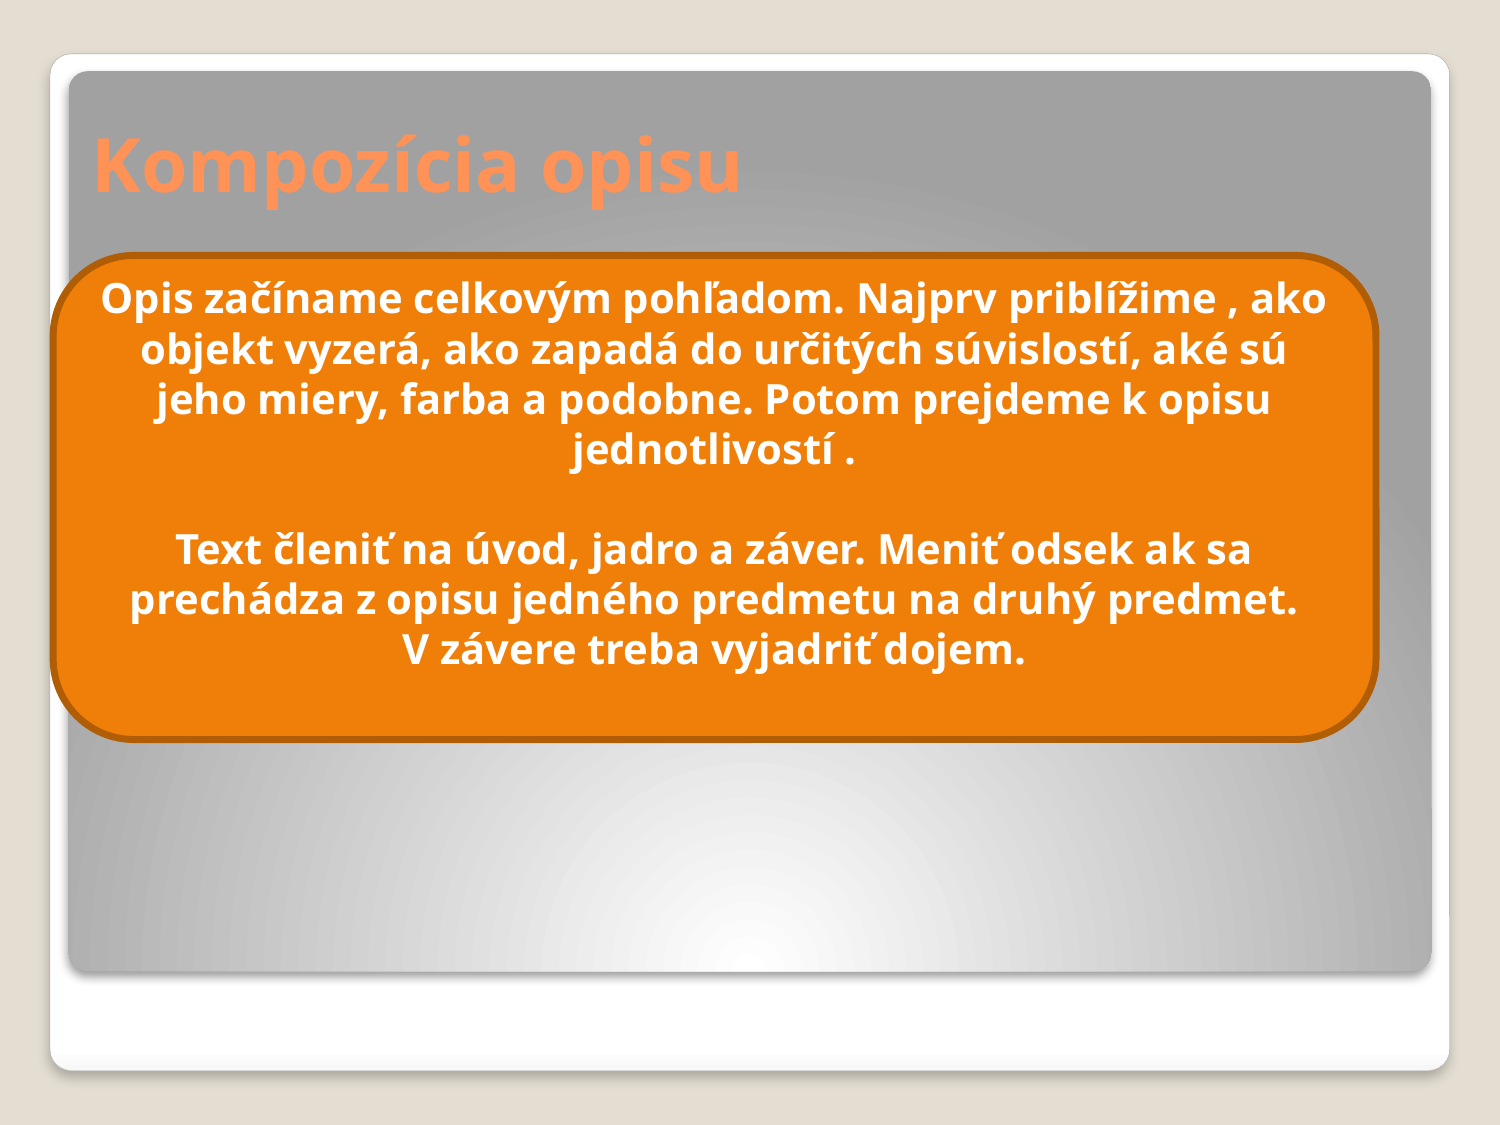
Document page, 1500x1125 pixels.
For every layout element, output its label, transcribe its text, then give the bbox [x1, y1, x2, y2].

title Kompozícia opisu [76, 42, 1420, 216]
text_box Opis začíname celkovým pohľadom. Najprv priblížime , ako objekt vyzerá, ako zapadá do určitých súvislostí, aké sú jeho miery, farba a podobne. Potom prejdeme k opisu jednotlivostí . Text členiť na úvod, jadro a záver. Meniť odsek ak sa prechádza z opisu jedného predmetu na druhý predmet. V závere treba vyjadriť dojem. [49, 251, 1380, 744]
